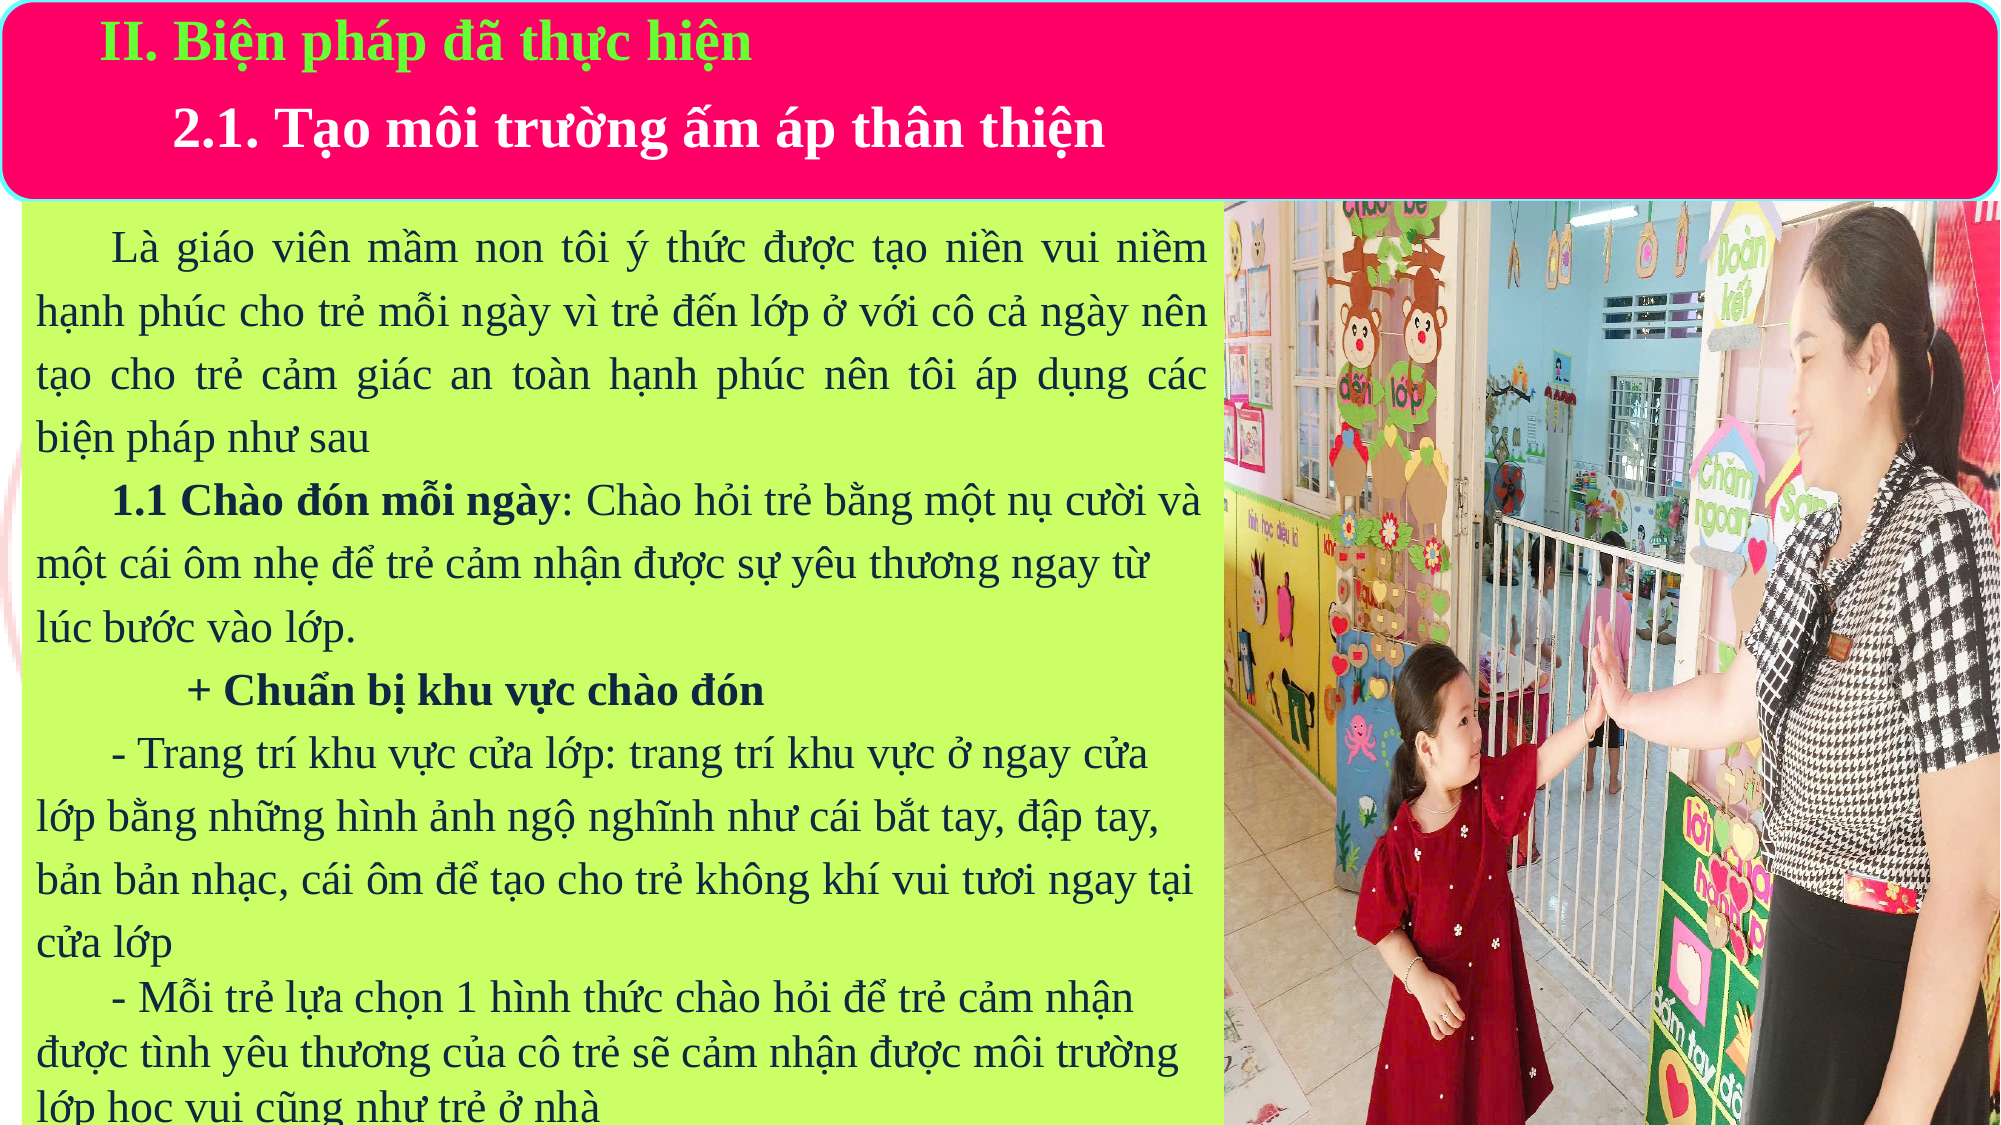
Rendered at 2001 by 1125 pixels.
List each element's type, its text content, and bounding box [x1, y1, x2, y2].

picture [1224, 201, 2000, 1125]
text_box II. Biện pháp đã thực hiện 2.1. Tạo môi trường ấm áp thân thiện [0, 0, 2000, 201]
text_box Là giáo viên mầm non tôi ý thức được tạo niền vui niềm hạnh phúc cho trẻ mỗi ngày vì trẻ đến lớp ở với cô cả ngày nên tạo cho trẻ cảm giác an toàn hạnh phúc nên tôi áp dụng các biện pháp như sau 1.1 Chào đón mỗi ngày: Chào hỏi trẻ bằng một nụ cười và một cái ôm nhẹ để trẻ cảm nhận được sự yêu thương ngay từ lúc bước vào lớp. + Chuẩn bị khu vực chào đón - Trang trí khu vực cửa lớp: trang trí khu vực ở ngay cửa lớp bằng những hình ảnh ngộ nghĩnh như cái bắt tay, đập tay, bản bản nhạc, cái ôm để tạo cho trẻ không khí vui tươi ngay tại cửa lớp - Mỗi trẻ lựa chọn 1 hình thức chào hỏi để trẻ cảm nhận được tình yêu thương của cô trẻ sẽ cảm nhận được môi trường lớp học vui cũng như trẻ ở nhà [21, 201, 1224, 1125]
